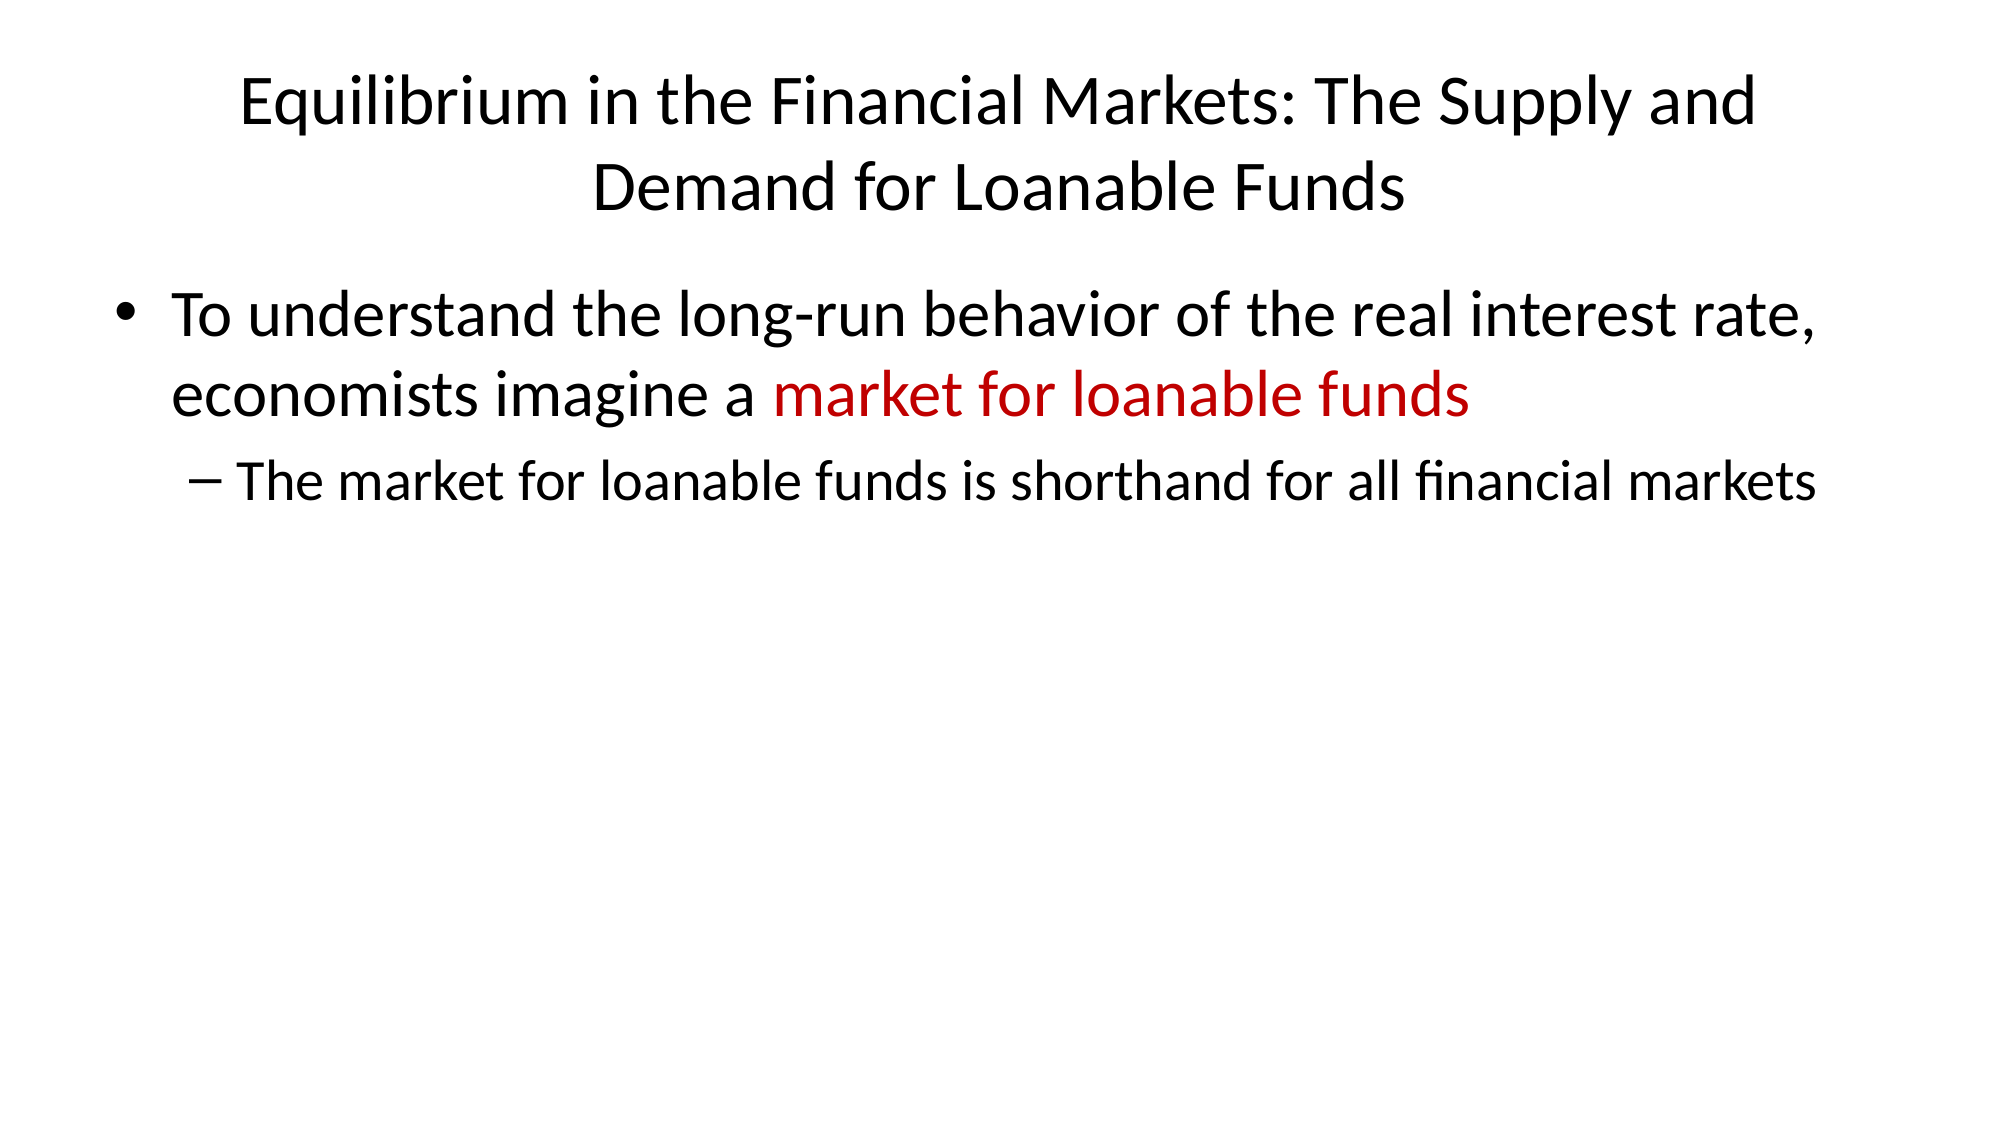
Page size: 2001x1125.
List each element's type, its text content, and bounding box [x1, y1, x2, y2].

title Equilibrium in the Financial Markets: The Supply and Demand for Loanable Funds [99, 45, 1900, 233]
list To understand the long-run behavior of the real interest rate, economists imagine a market for loanable funds The market for loanable funds is shorthand for all financial markets [99, 262, 1900, 1005]
